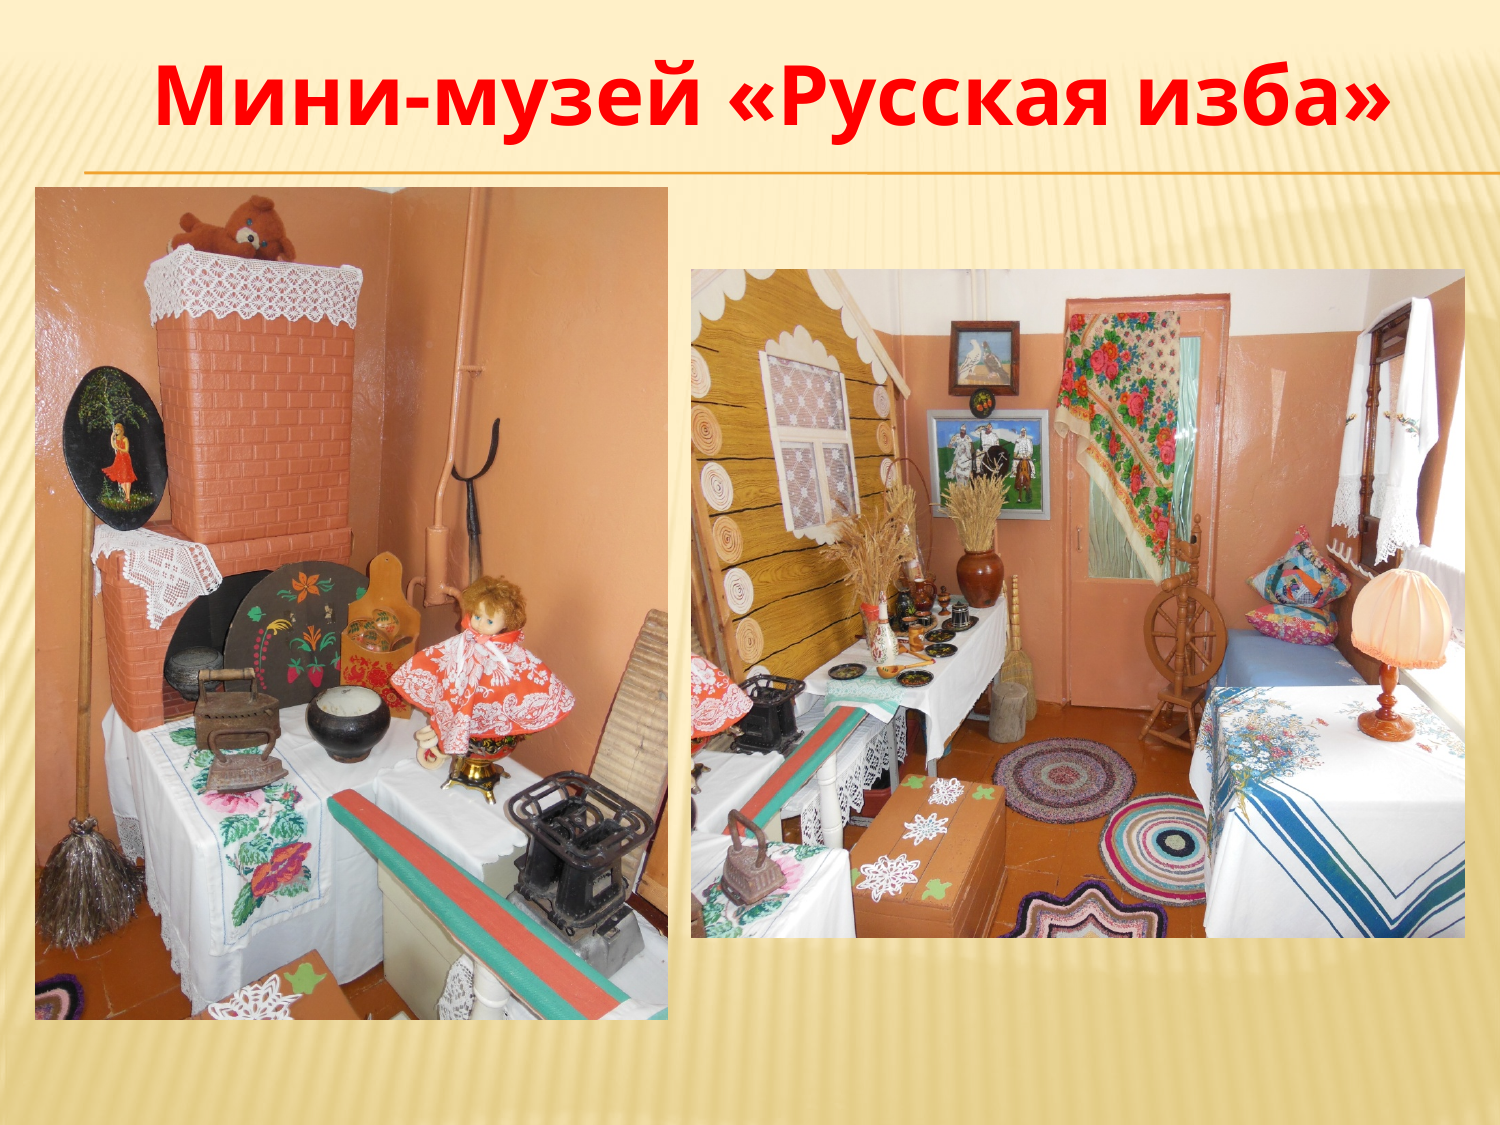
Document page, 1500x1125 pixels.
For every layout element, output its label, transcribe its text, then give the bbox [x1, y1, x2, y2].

picture [691, 269, 1466, 938]
list Мини-музей «Русская изба» [114, 35, 1454, 223]
picture [34, 187, 669, 1020]
